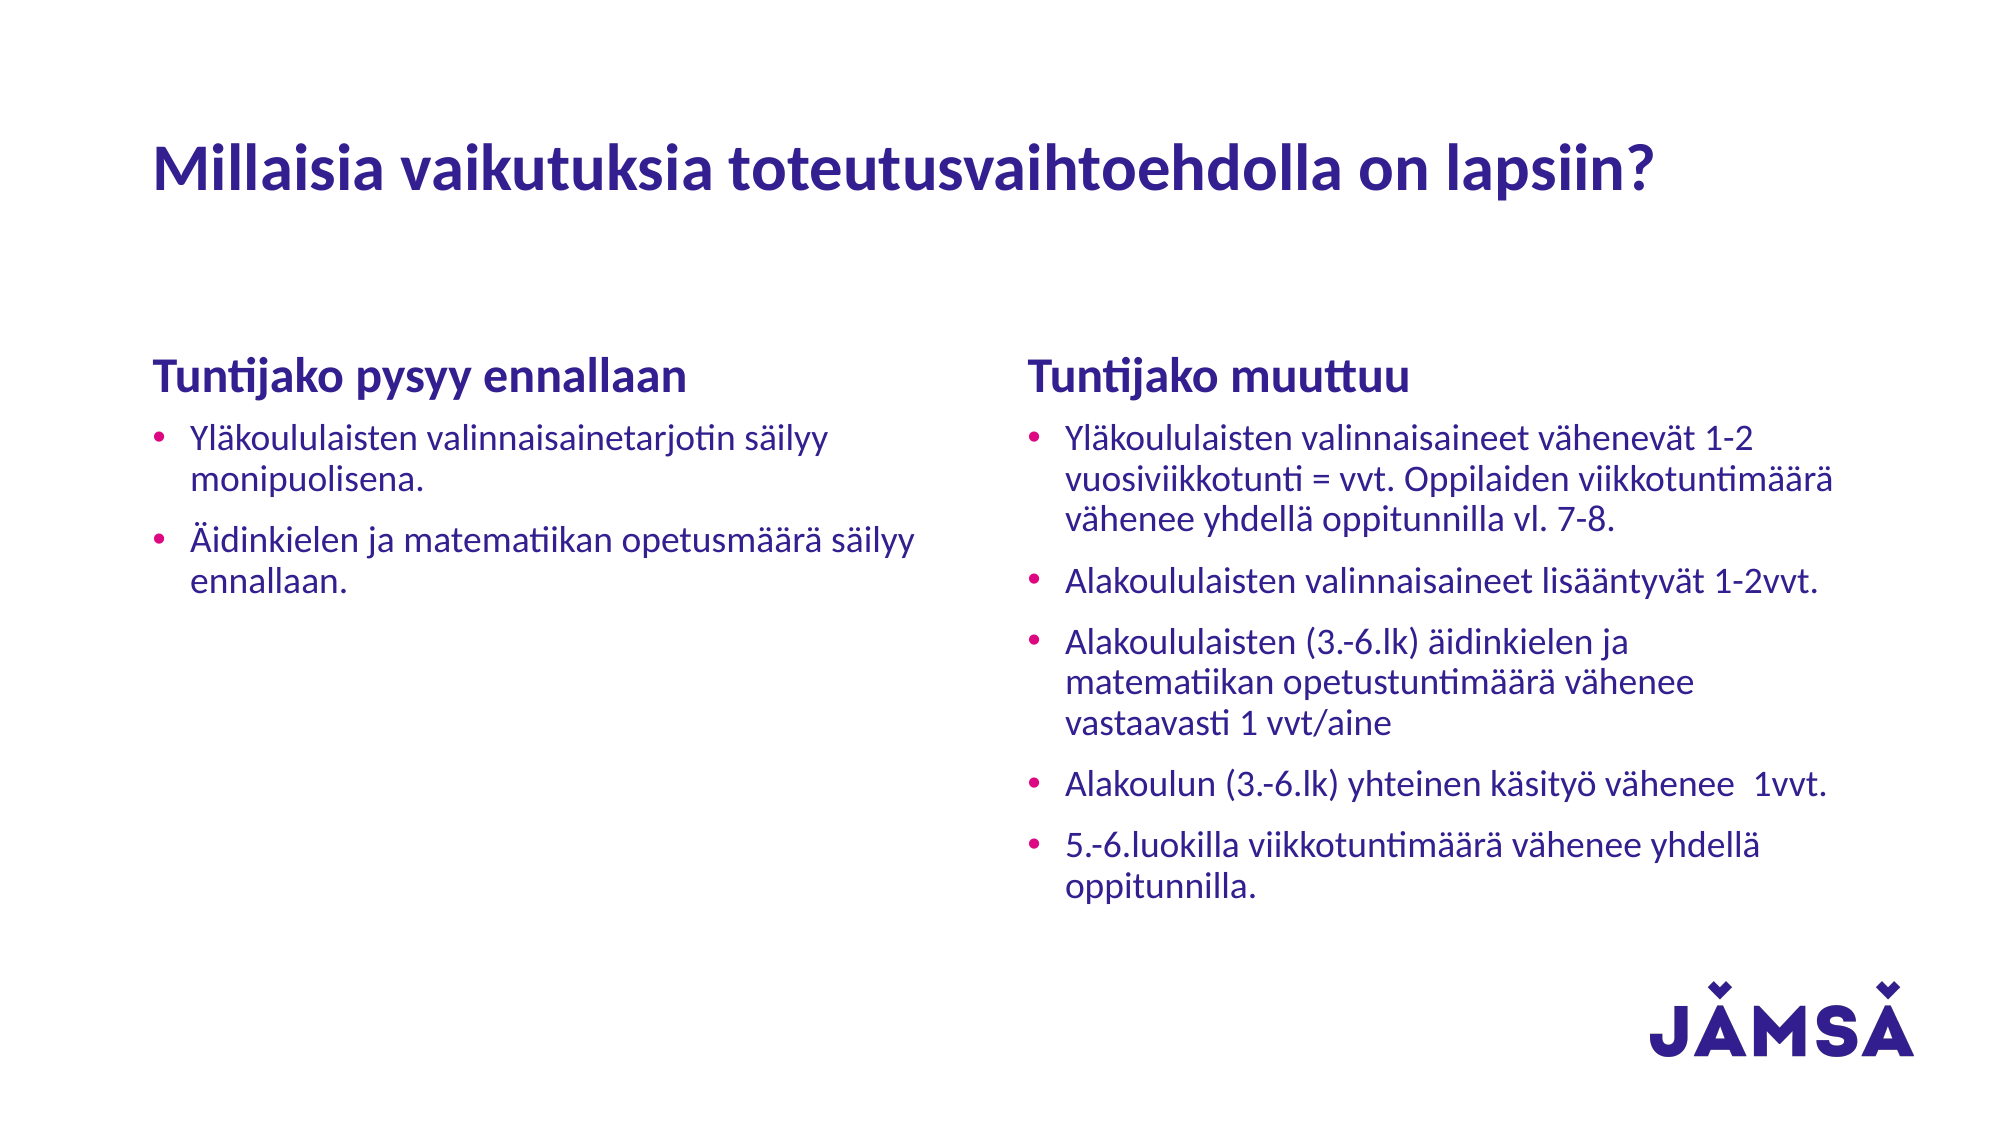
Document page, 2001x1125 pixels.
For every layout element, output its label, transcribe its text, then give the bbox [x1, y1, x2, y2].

list Tuntijako muuttuu [1012, 275, 1944, 411]
title Millaisia vaikutuksia toteutusvaihtoehdolla on lapsiin? [137, 59, 1863, 278]
picture [1650, 981, 1914, 1057]
list Yläkoululaisten valinnaisainetarjotin säilyy monipuolisena. Äidinkielen ja matematiikan opetusmäärä säilyy ennallaan. [137, 410, 984, 1016]
list Tuntijako pysyy ennallaan [137, 275, 984, 410]
list Yläkoululaisten valinnaisaineet vähenevät 1-2 vuosiviikkotunti = vvt. Oppilaiden viikkotuntimäärä vähenee yhdellä oppitunnilla vl. 7-8. Alakoululaisten valinnaisaineet lisääntyvät 1-2vvt. Alakoululaisten (3.-6.lk) äidinkielen ja matematiikan opetustuntimäärä vähenee vastaavasti 1 vvt/aine Alakoulun (3.-6.lk) yhteinen käsityö vähenee 1vvt. 5.-6.luokilla viikkotuntimäärä vähenee yhdellä oppitunnilla. [1012, 410, 1863, 1016]
